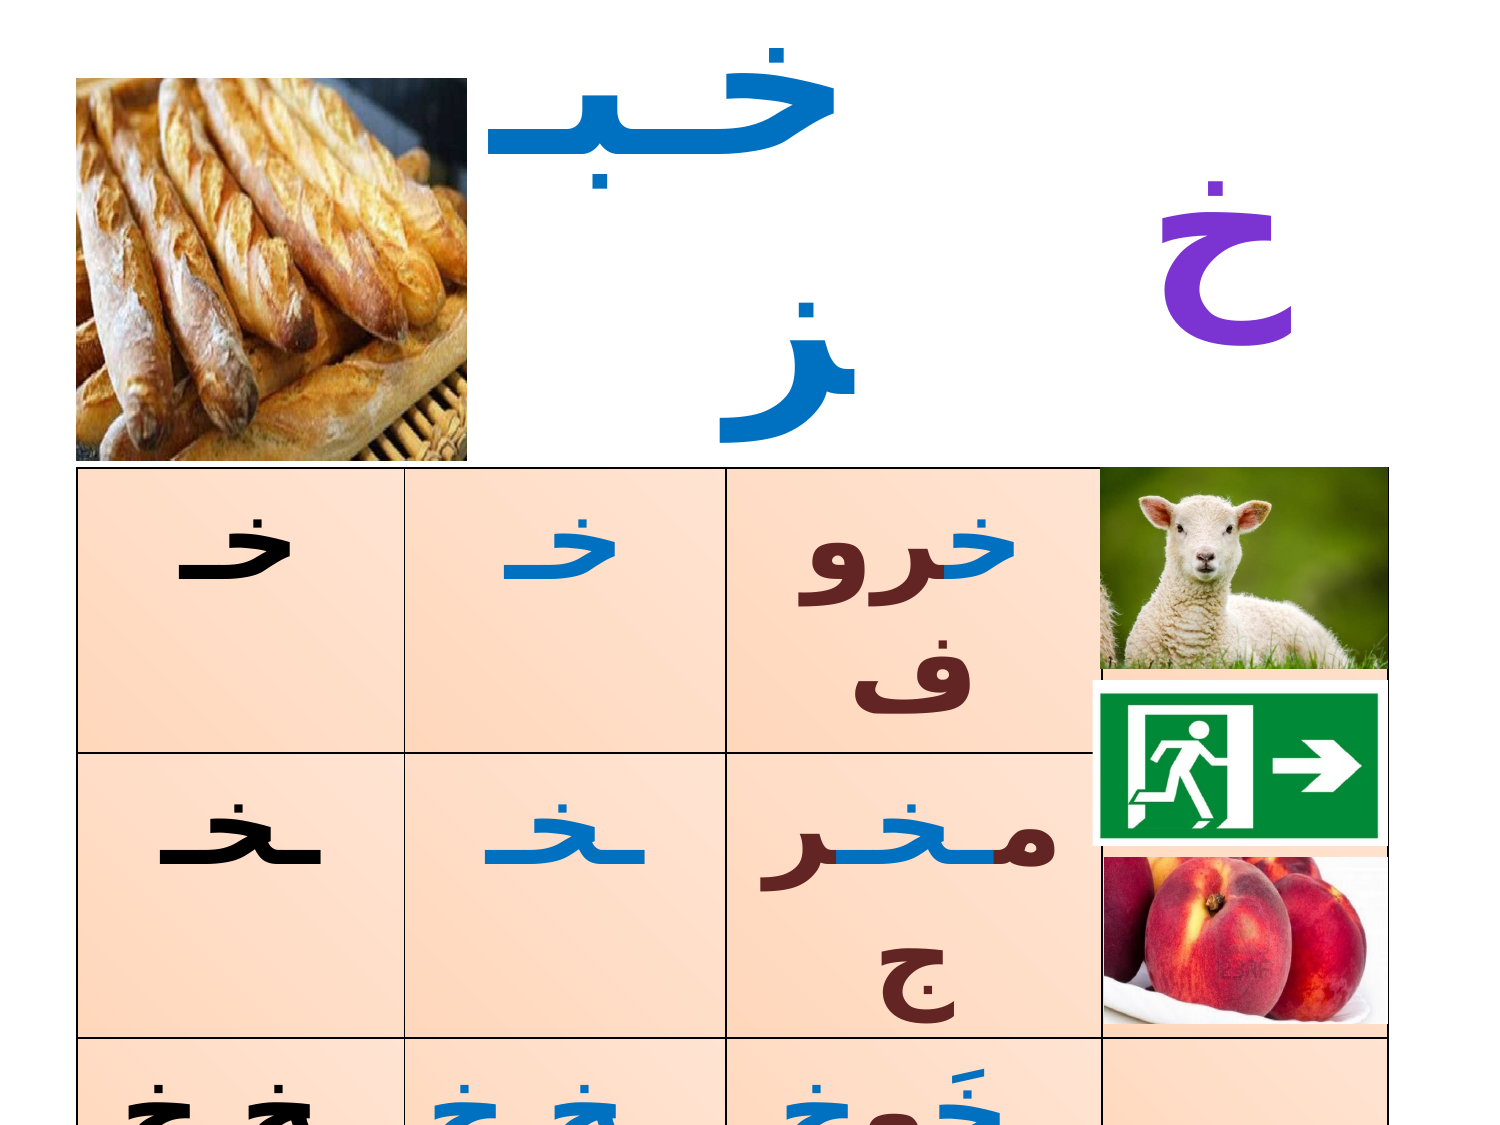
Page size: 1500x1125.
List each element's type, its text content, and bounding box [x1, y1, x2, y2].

table_cell ـخ خ [405, 1039, 725, 1125]
table_header خـ [405, 469, 725, 752]
table_cell ـخـ [78, 754, 404, 1037]
table_cell ـخ خ [78, 1039, 404, 1125]
table_cell مـخـرج [727, 754, 1101, 1037]
table_cell [1103, 1039, 1387, 1125]
picture [1104, 857, 1389, 1024]
picture [1092, 680, 1389, 847]
title خاء [870, 90, 1425, 233]
table_cell [1103, 1031, 1387, 1037]
list خ [1090, 100, 1378, 347]
table_cell ـخـ [405, 754, 725, 1037]
table_header خـ [78, 469, 404, 752]
table_header خروف [727, 469, 1101, 752]
table_cell خَوخ [727, 1039, 1101, 1125]
picture [1099, 467, 1389, 669]
picture [76, 77, 467, 461]
text_box خـبـز [453, 0, 870, 444]
